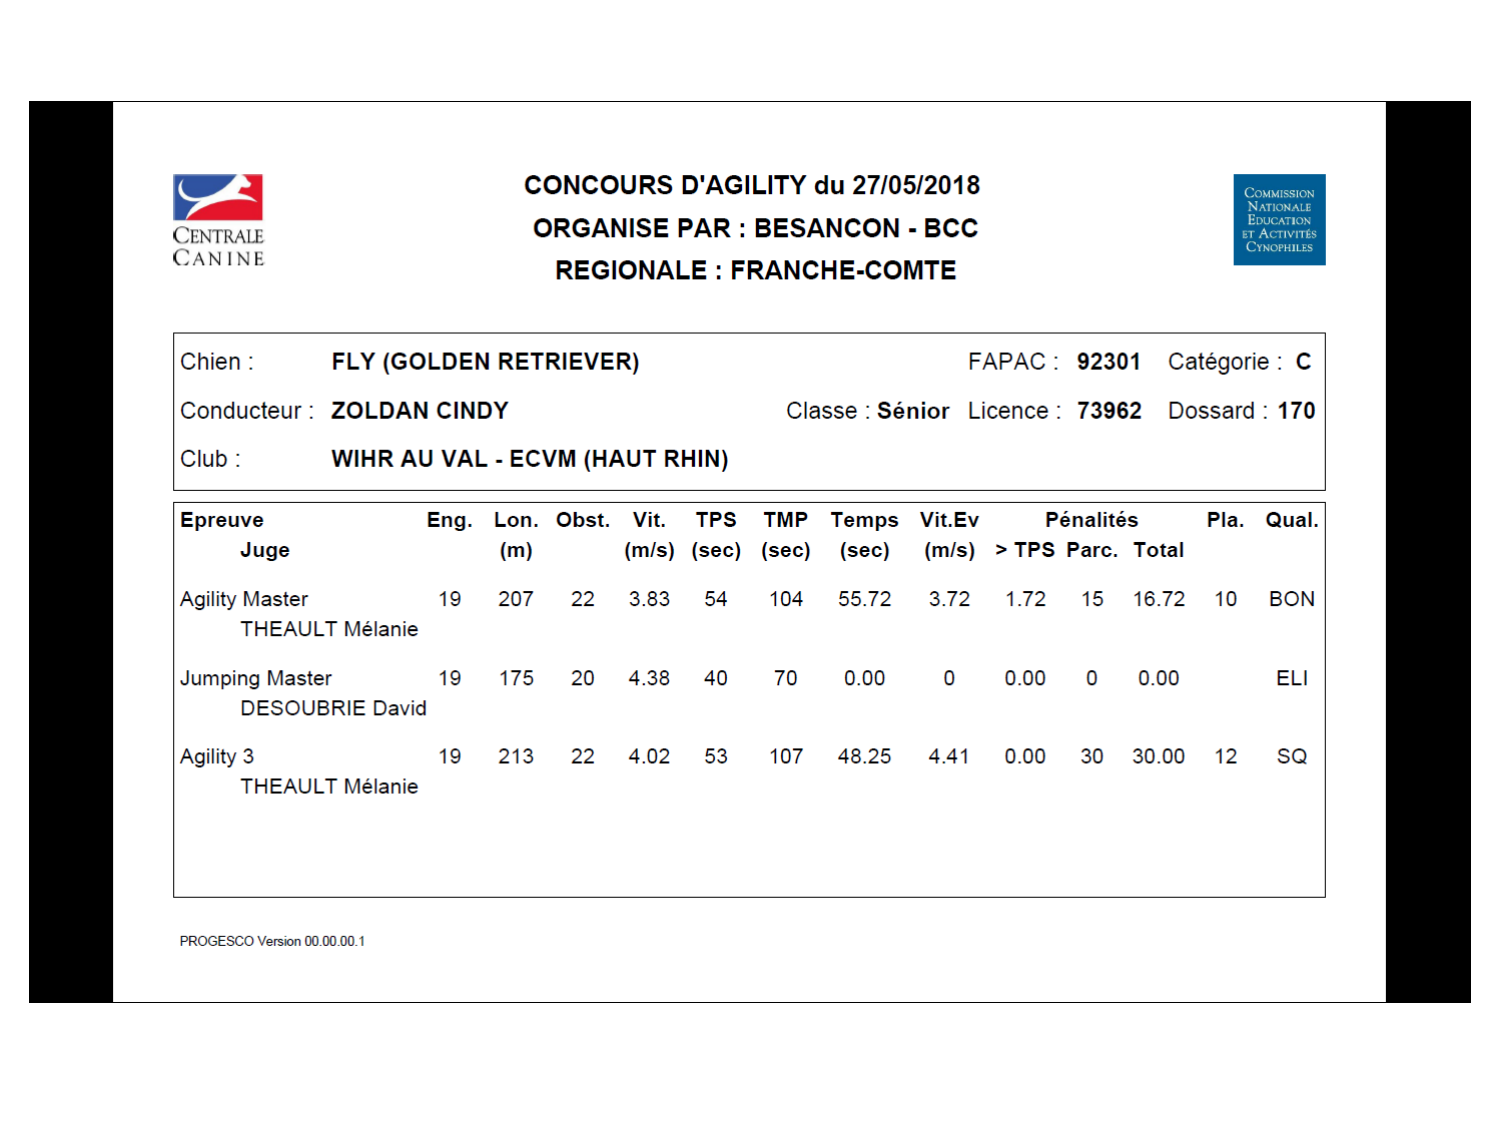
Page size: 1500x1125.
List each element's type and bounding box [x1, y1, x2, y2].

picture [29, 101, 1471, 1003]
